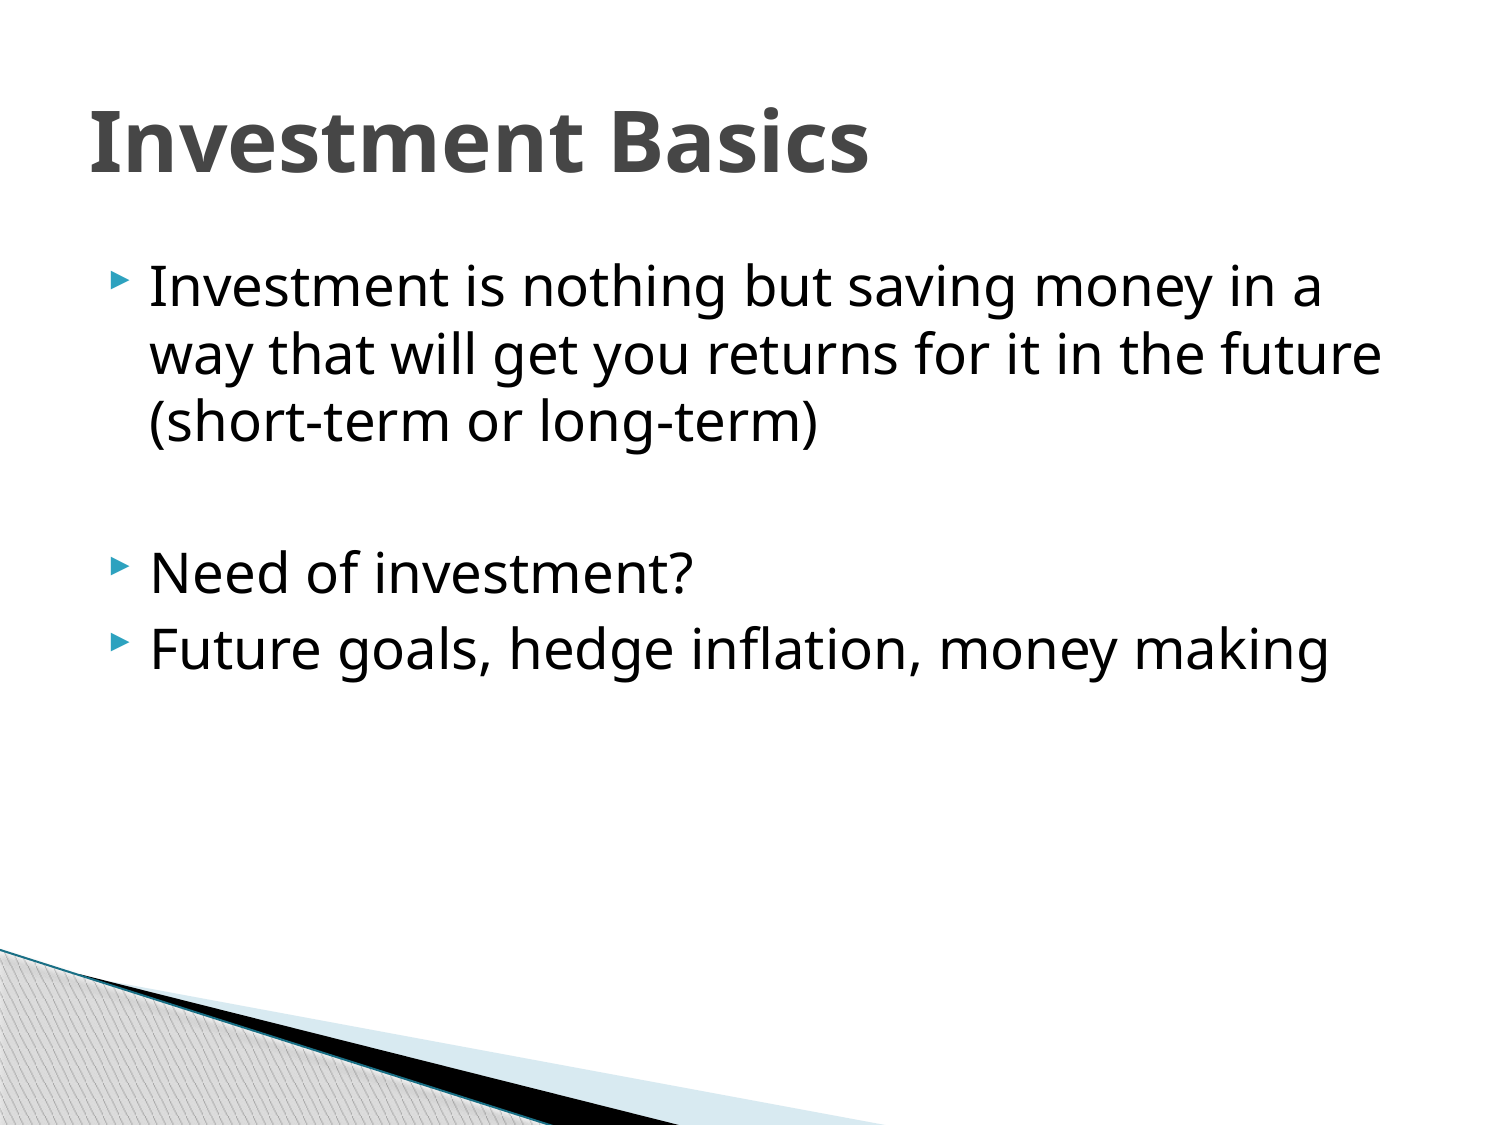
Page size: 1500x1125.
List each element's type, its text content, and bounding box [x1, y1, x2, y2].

list Investment is nothing but saving money in a way that will get you returns for it in the future (short-term or long-term) Need of investment? Future goals, hedge inflation, money making [75, 243, 1425, 986]
title Investment Basics [75, 45, 1425, 233]
